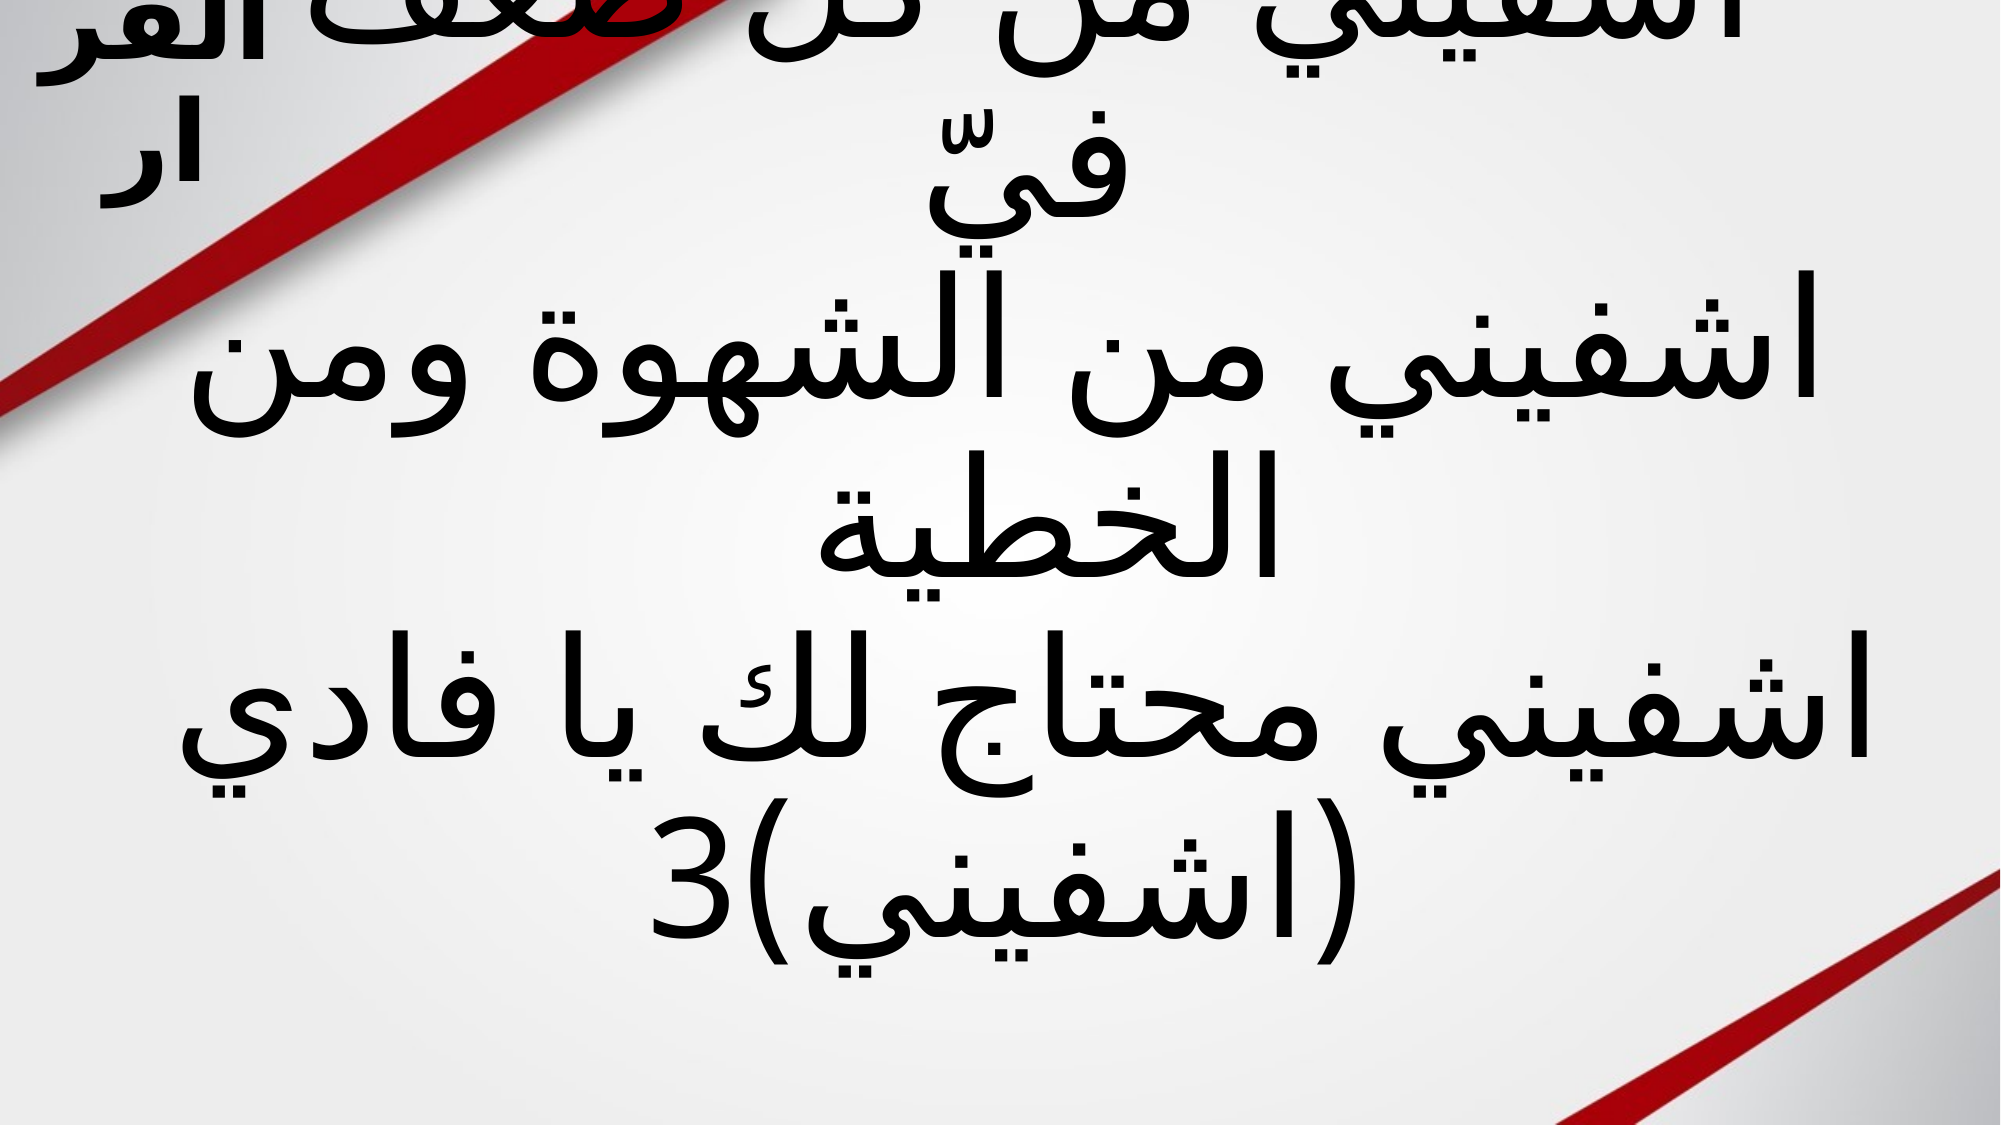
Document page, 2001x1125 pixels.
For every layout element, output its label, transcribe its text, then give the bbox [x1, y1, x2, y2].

title اشفيني من كل ضعف فيّ اشفيني من الشهوة ومن الخطية اشفيني محتاج لك يا فادي (اشفيني)3 [157, 462, 1900, 981]
text_box القرار [24, 77, 290, 213]
picture [0, 0, 2001, 1125]
